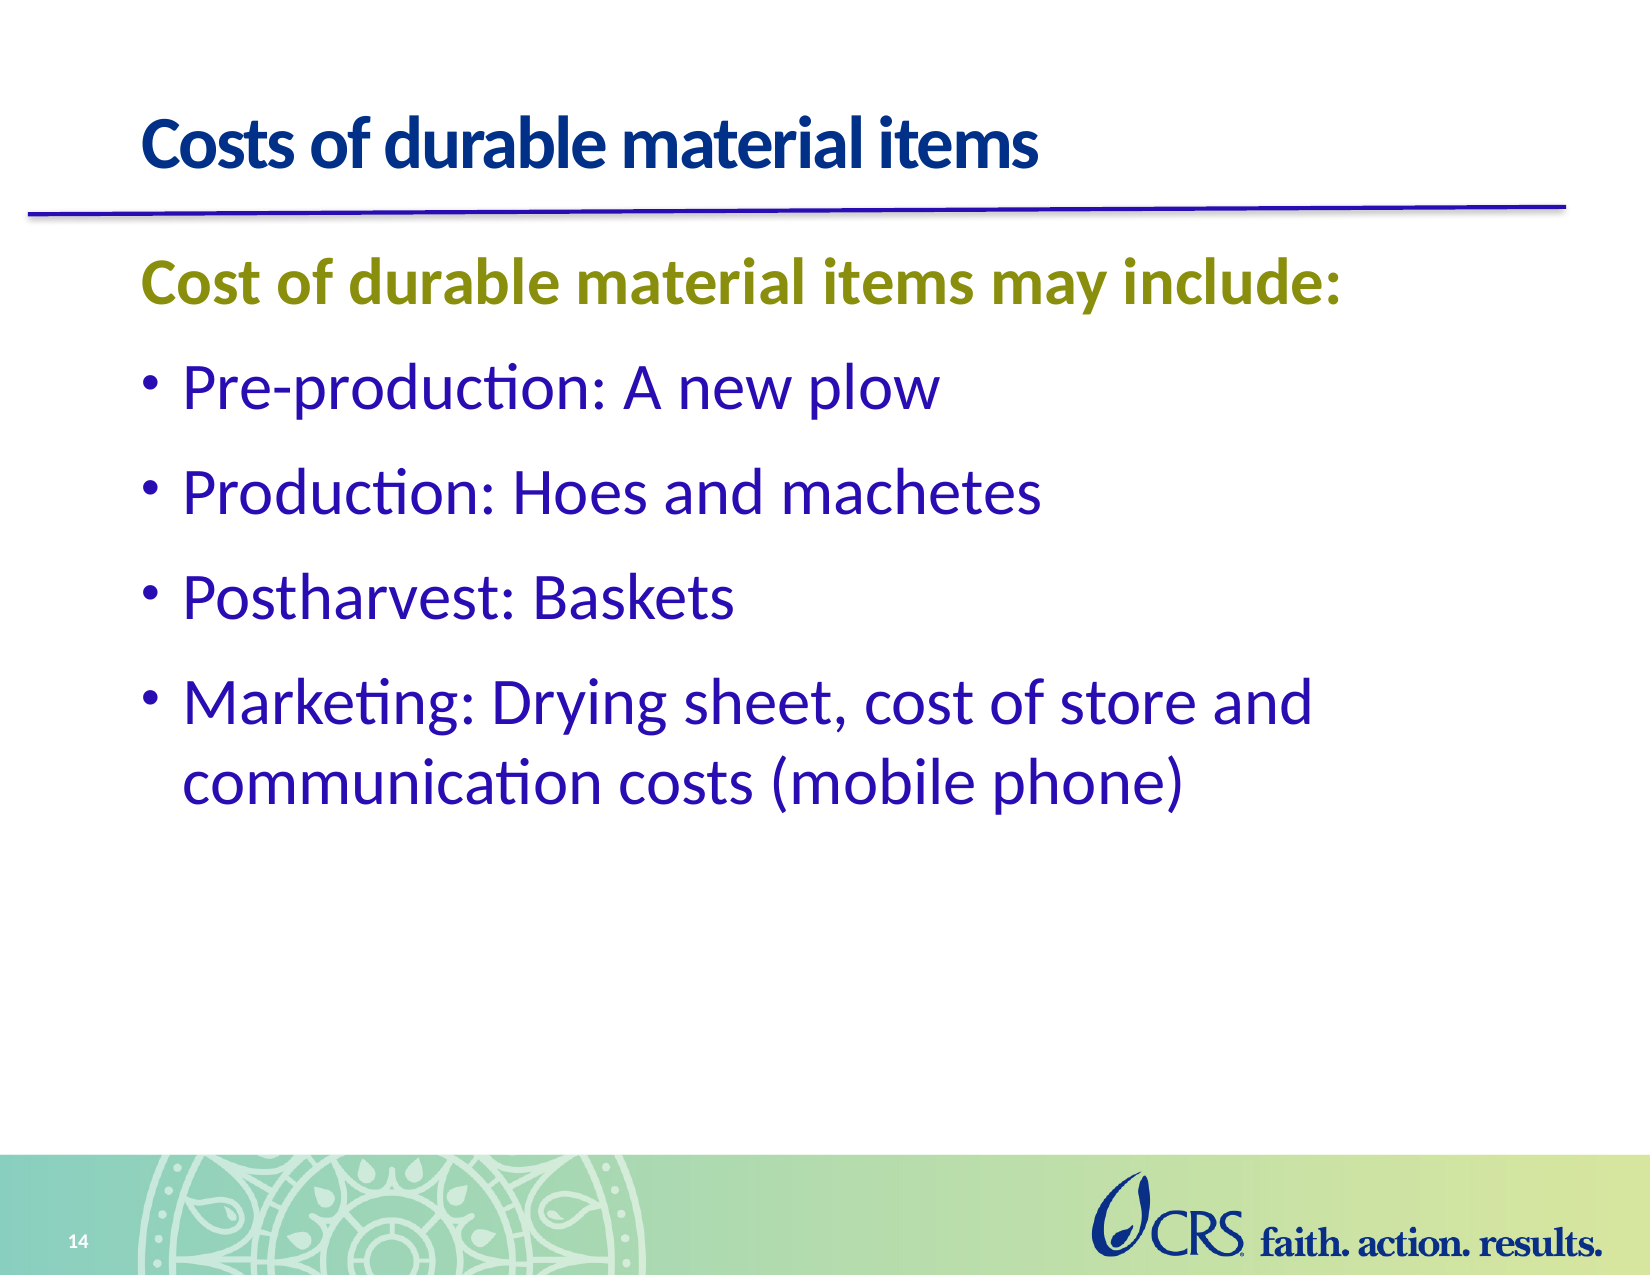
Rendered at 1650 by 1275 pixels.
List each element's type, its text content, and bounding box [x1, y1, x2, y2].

picture [0, 1153, 1650, 1275]
slide_number 14 [52, 1220, 109, 1259]
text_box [27, 206, 1567, 215]
title Costs of durable material items [141, 0, 1586, 184]
list Cost of durable material items may include: Pre-production: A new plow Production: Hoes and machetes Postharvest: Baskets Marketing: Drying sheet, cost of store and communication costs (mobile phone) [141, 237, 1567, 900]
